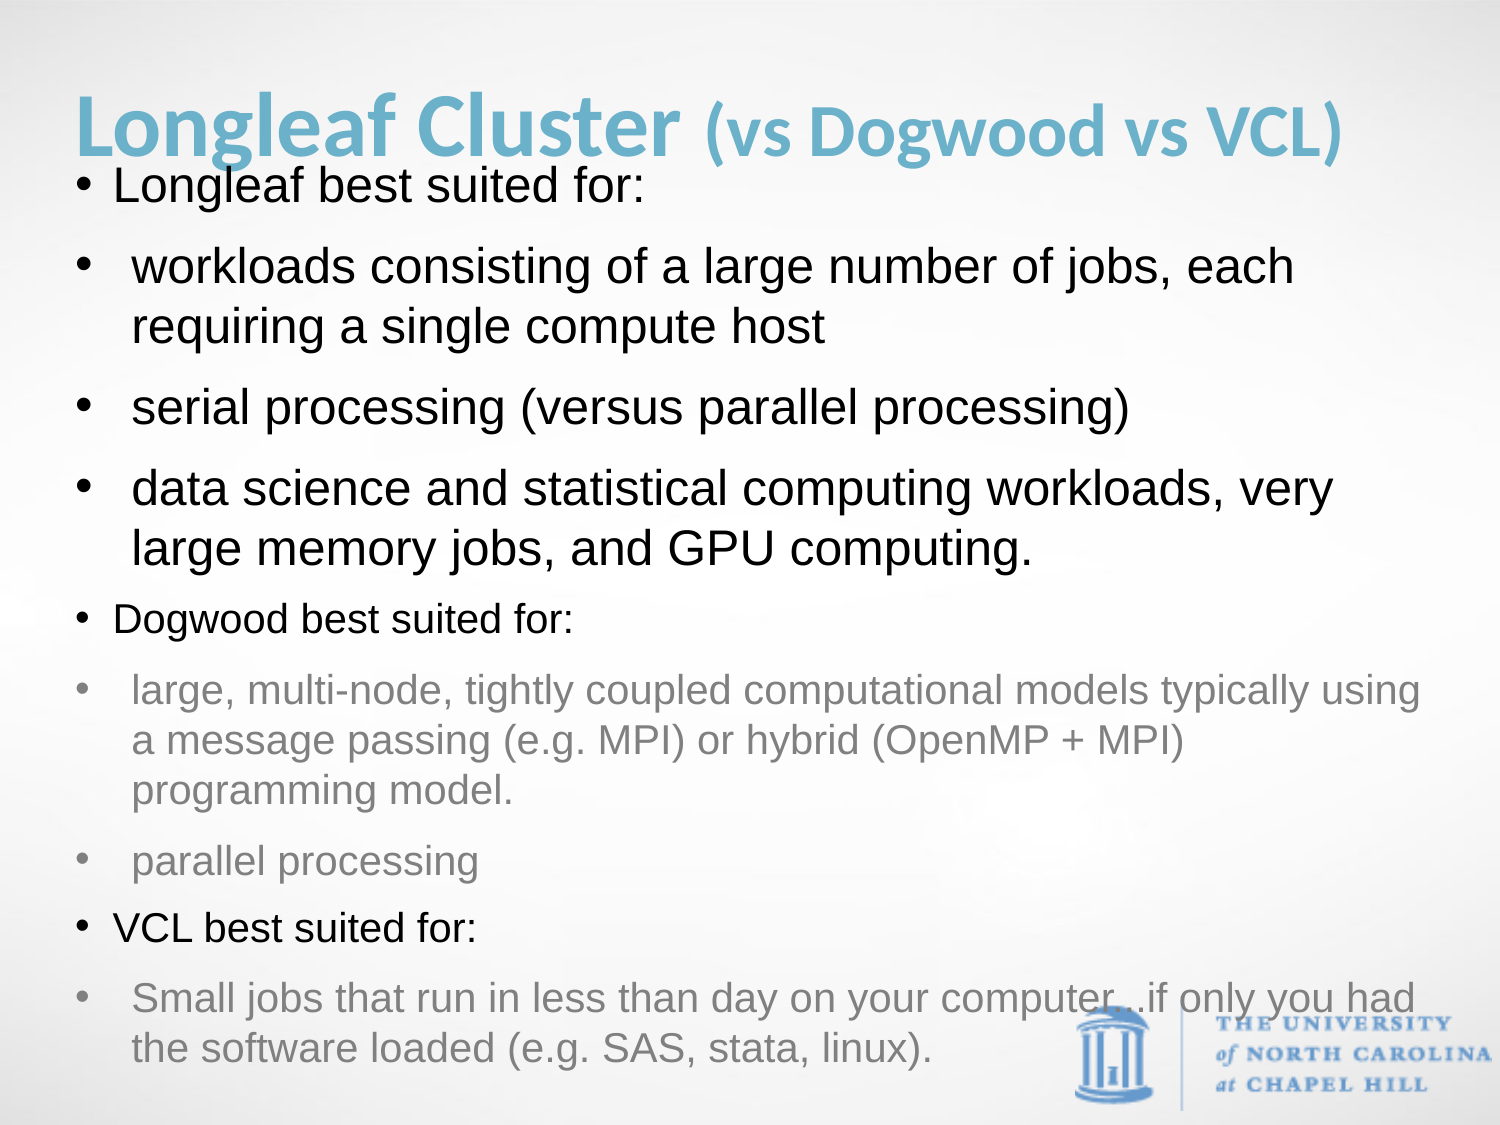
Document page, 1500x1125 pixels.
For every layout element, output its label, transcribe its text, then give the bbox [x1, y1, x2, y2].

title Longleaf Cluster (vs Dogwood vs VCL) [75, 44, 1425, 195]
picture [0, 0, 1500, 1125]
subtitle Longleaf best suited for: workloads consisting of a large number of jobs, each requiring a single compute host serial processing (versus parallel processing) data science and statistical computing workloads, very large memory jobs, and GPU computing. Dogwood best suited for: large, multi-node, tightly coupled computational models typically using a message passing (e.g. MPI) or hybrid (OpenMP + MPI) programming model. parallel processing VCL best suited for: Small jobs that run in less than day on your computer...if only you had the software loaded (e.g. SAS, stata, linux). [75, 214, 1441, 1010]
